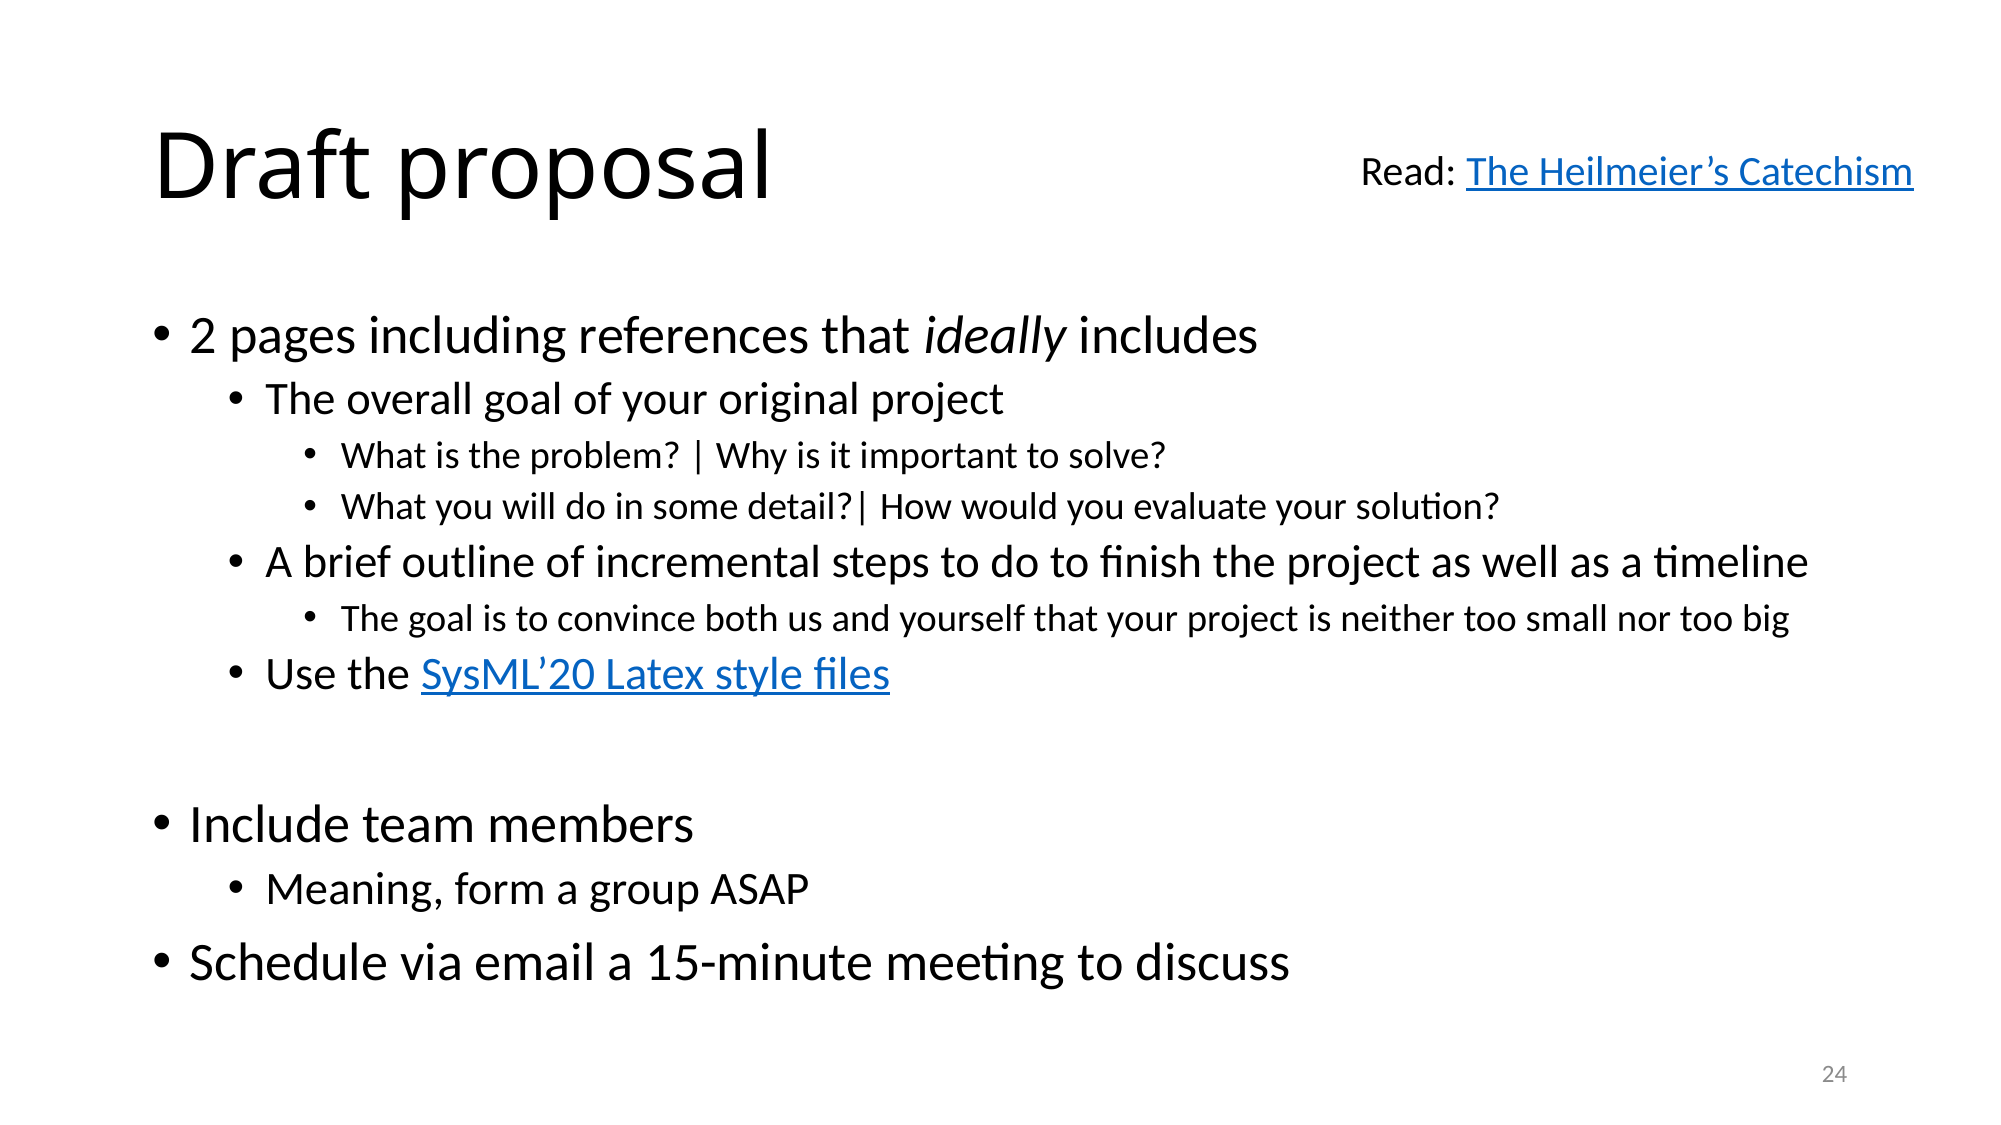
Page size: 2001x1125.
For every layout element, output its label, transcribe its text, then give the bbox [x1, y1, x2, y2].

text_box Read: The Heilmeier’s Catechism [1346, 135, 1929, 201]
title Draft proposal [137, 59, 1863, 278]
list 2 pages including references that ideally includes The overall goal of your original project What is the problem? | Why is it important to solve? What you will do in some detail?| How would you evaluate your solution? A brief outline of incremental steps to do to finish the project as well as a timeline The goal is to convince both us and yourself that your project is neither too small nor too big Use the SysML’20 Latex style files Include team members Meaning, form a group ASAP Schedule via email a 15-minute meeting to discuss [137, 299, 1863, 1014]
slide_number 24 [1412, 1042, 1863, 1103]
